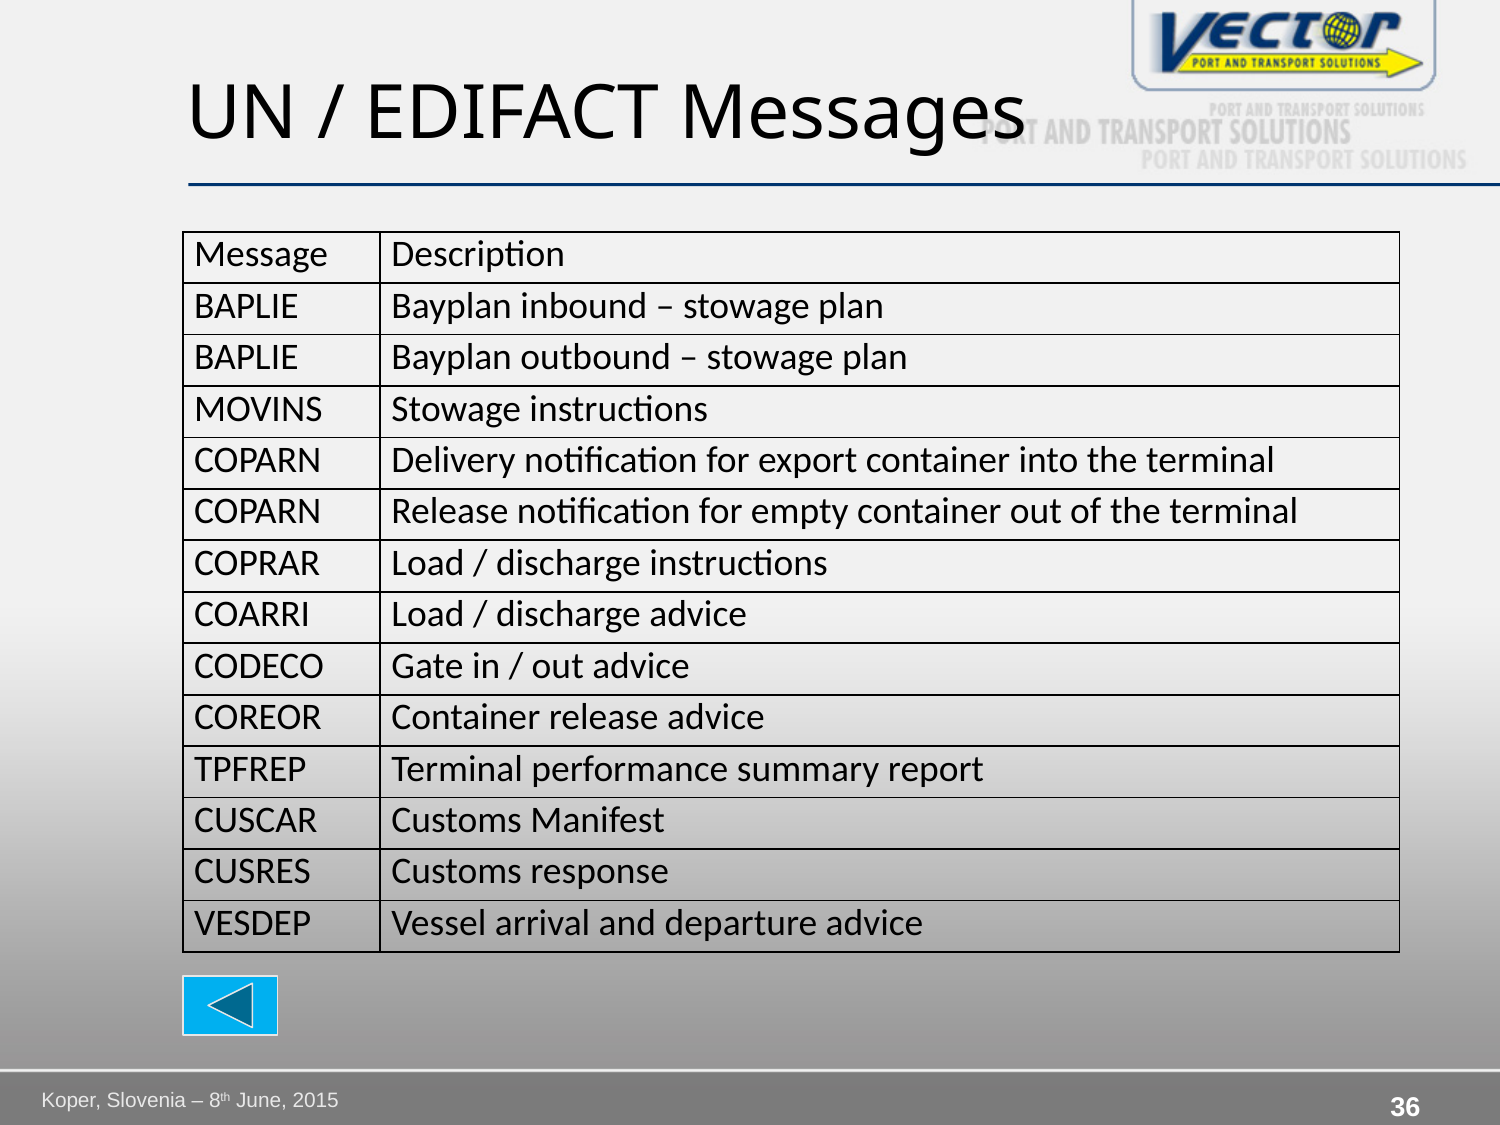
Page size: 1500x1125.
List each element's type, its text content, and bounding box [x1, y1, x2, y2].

table_cell COPARN [184, 490, 379, 539]
text_box [182, 975, 278, 1035]
table_cell Delivery notification for export container into the terminal [381, 438, 1399, 488]
table_cell Gate in / out advice [381, 644, 1399, 694]
table_cell Load / discharge instructions [381, 541, 1399, 591]
table_cell VESDEP [184, 901, 379, 951]
table_cell Customs Manifest [381, 798, 1399, 848]
title UN / EDIFACT Messages [171, 45, 1425, 173]
table_cell COPRAR [184, 541, 379, 591]
table_cell Stowage instructions [381, 387, 1399, 437]
table_cell TPFREP [184, 747, 379, 797]
table_cell COREOR [184, 696, 379, 745]
table_cell Vessel arrival and departure advice [381, 901, 1399, 951]
slide_number 36 [1085, 1081, 1436, 1125]
table_cell COPARN [184, 438, 379, 488]
table_cell Release notification for empty container out of the terminal [381, 490, 1399, 539]
table_cell Container release advice [381, 696, 1399, 745]
table_cell CUSRES [184, 850, 379, 900]
table_cell BAPLIE [184, 335, 379, 385]
table_cell COARRI [184, 593, 379, 642]
table_cell CUSCAR [184, 798, 379, 848]
picture [0, 0, 1500, 1125]
table_cell Terminal performance summary report [381, 747, 1399, 797]
table_cell CODECO [184, 644, 379, 694]
table_cell MOVINS [184, 387, 379, 437]
table_cell Bayplan inbound – stowage plan [381, 284, 1399, 334]
table_cell Bayplan outbound – stowage plan [381, 335, 1399, 385]
table_cell Load / discharge advice [381, 593, 1399, 642]
table_cell Customs response [381, 850, 1399, 900]
table_header Message [184, 233, 379, 282]
table_cell BAPLIE [184, 284, 379, 334]
table_header Description [381, 233, 1399, 282]
